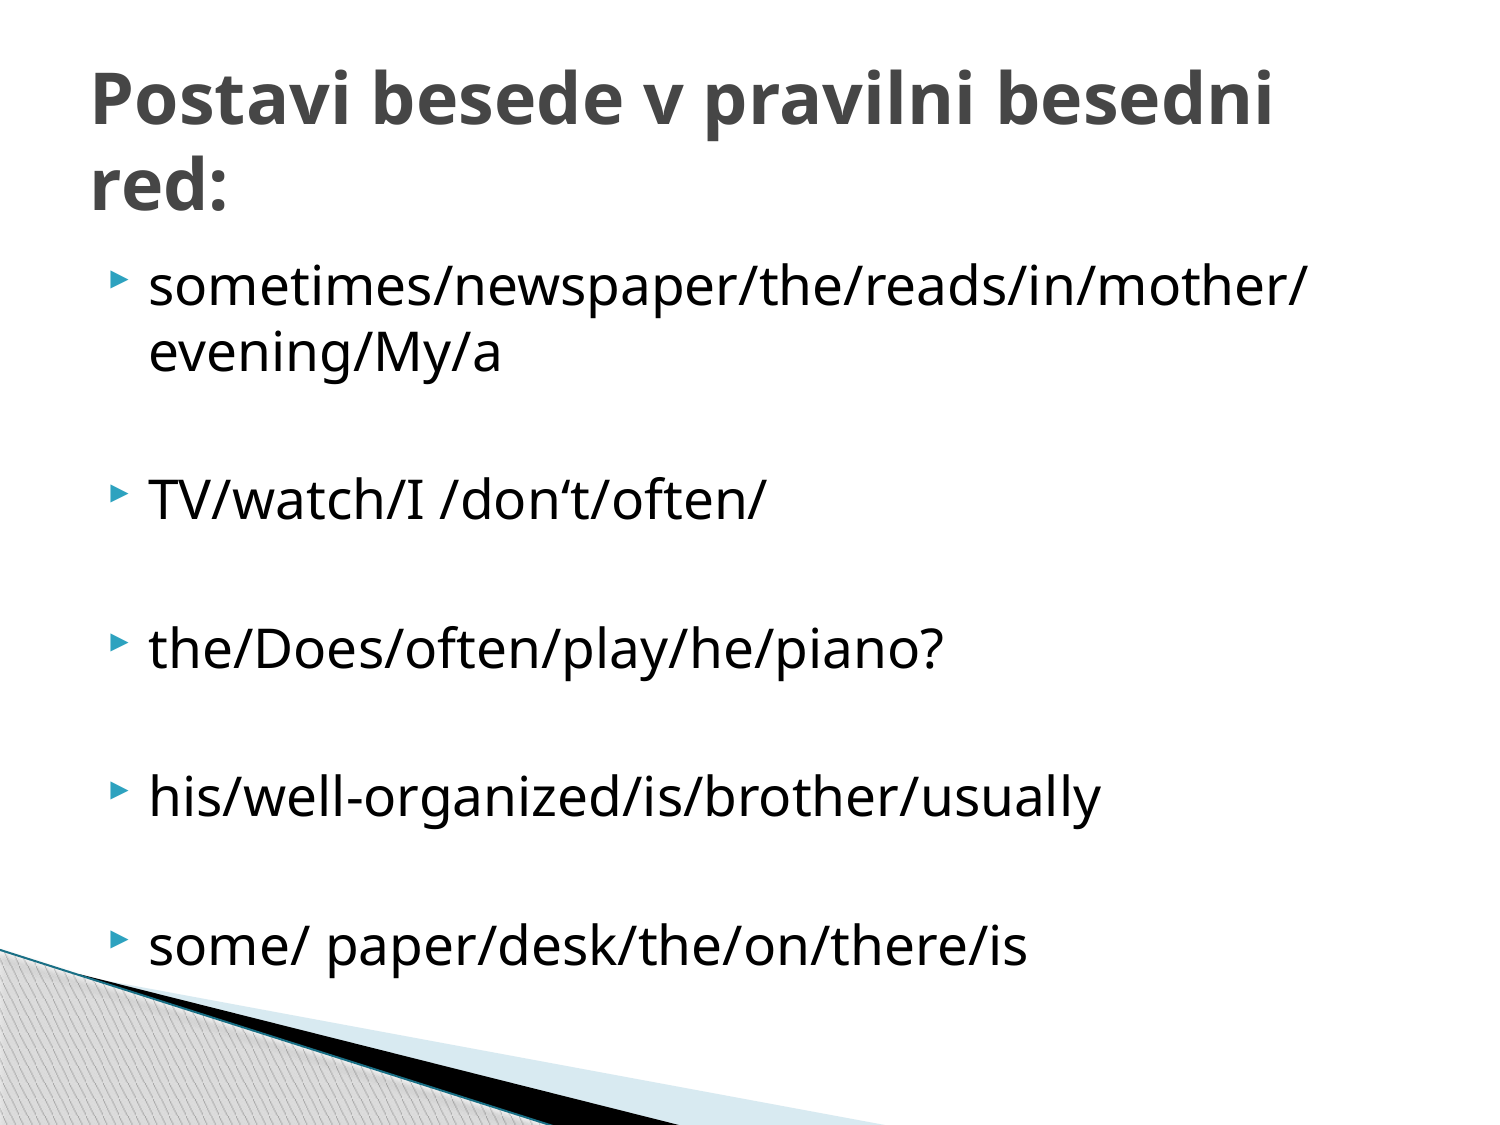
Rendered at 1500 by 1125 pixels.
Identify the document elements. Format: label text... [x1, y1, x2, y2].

title Postavi besede v pravilni besedni red: [75, 45, 1425, 233]
list sometimes/newspaper/the/reads/in/mother/evening/My/a TV/watch/I /don‘t/often/ the/Does/often/play/he/piano? his/well-organized/is/brother/usually some/ paper/desk/the/on/there/is [75, 243, 1425, 986]
